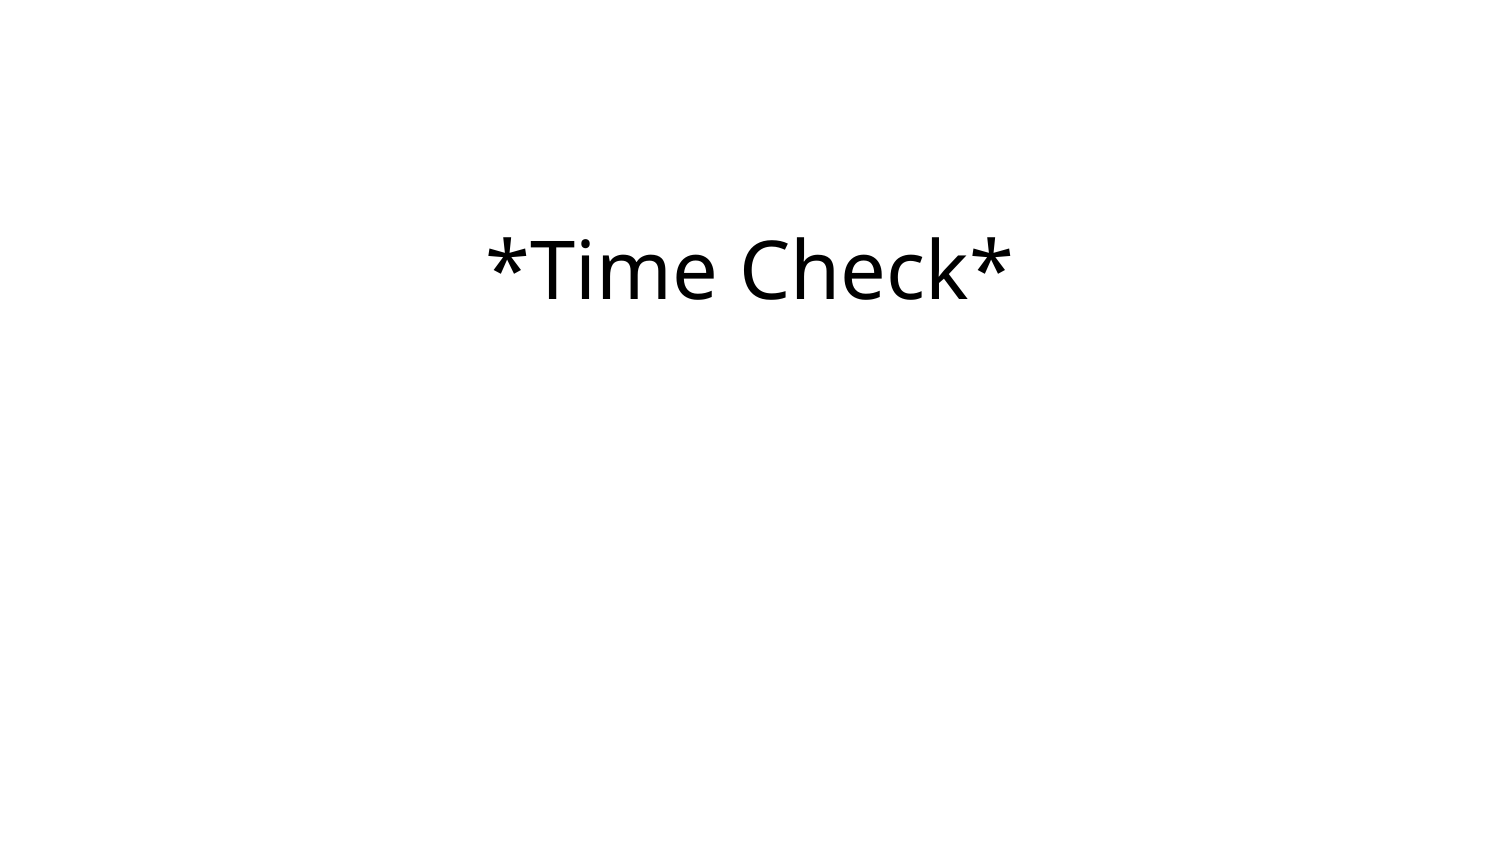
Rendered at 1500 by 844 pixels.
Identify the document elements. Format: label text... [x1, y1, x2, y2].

list *Time Check* [51, 189, 1449, 750]
